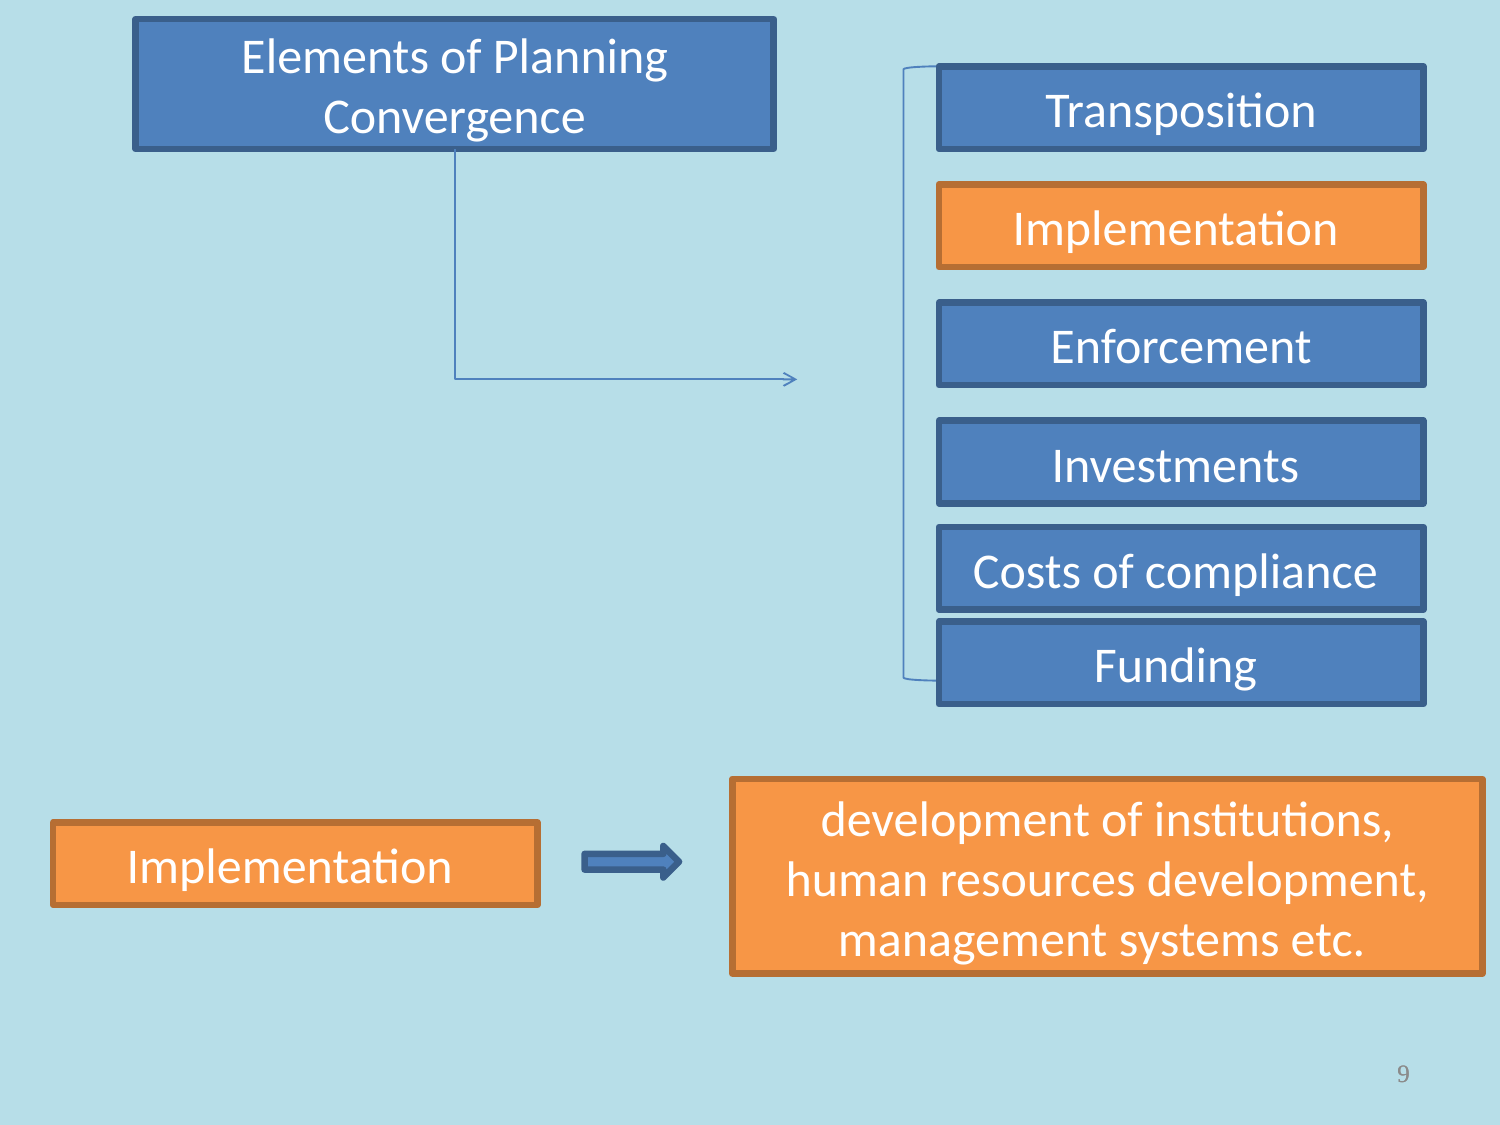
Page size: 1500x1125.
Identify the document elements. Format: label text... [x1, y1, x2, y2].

text_box Implementation [936, 181, 1427, 270]
text_box development of institutions, human resources development, management systems etc. [729, 776, 1486, 977]
text_box Funding [936, 618, 1427, 707]
text_box Implementation [50, 819, 541, 908]
text_box Enforcement [936, 299, 1427, 388]
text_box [510, 92, 742, 436]
text_box Costs of compliance [936, 524, 1427, 613]
text_box [581, 842, 683, 881]
text_box Transposition [936, 63, 1427, 152]
text_box Elements of Planning Convergence [132, 16, 777, 152]
text_box Investments [936, 417, 1427, 507]
text_box 9 [1074, 1042, 1425, 1103]
text_box [902, 65, 939, 682]
